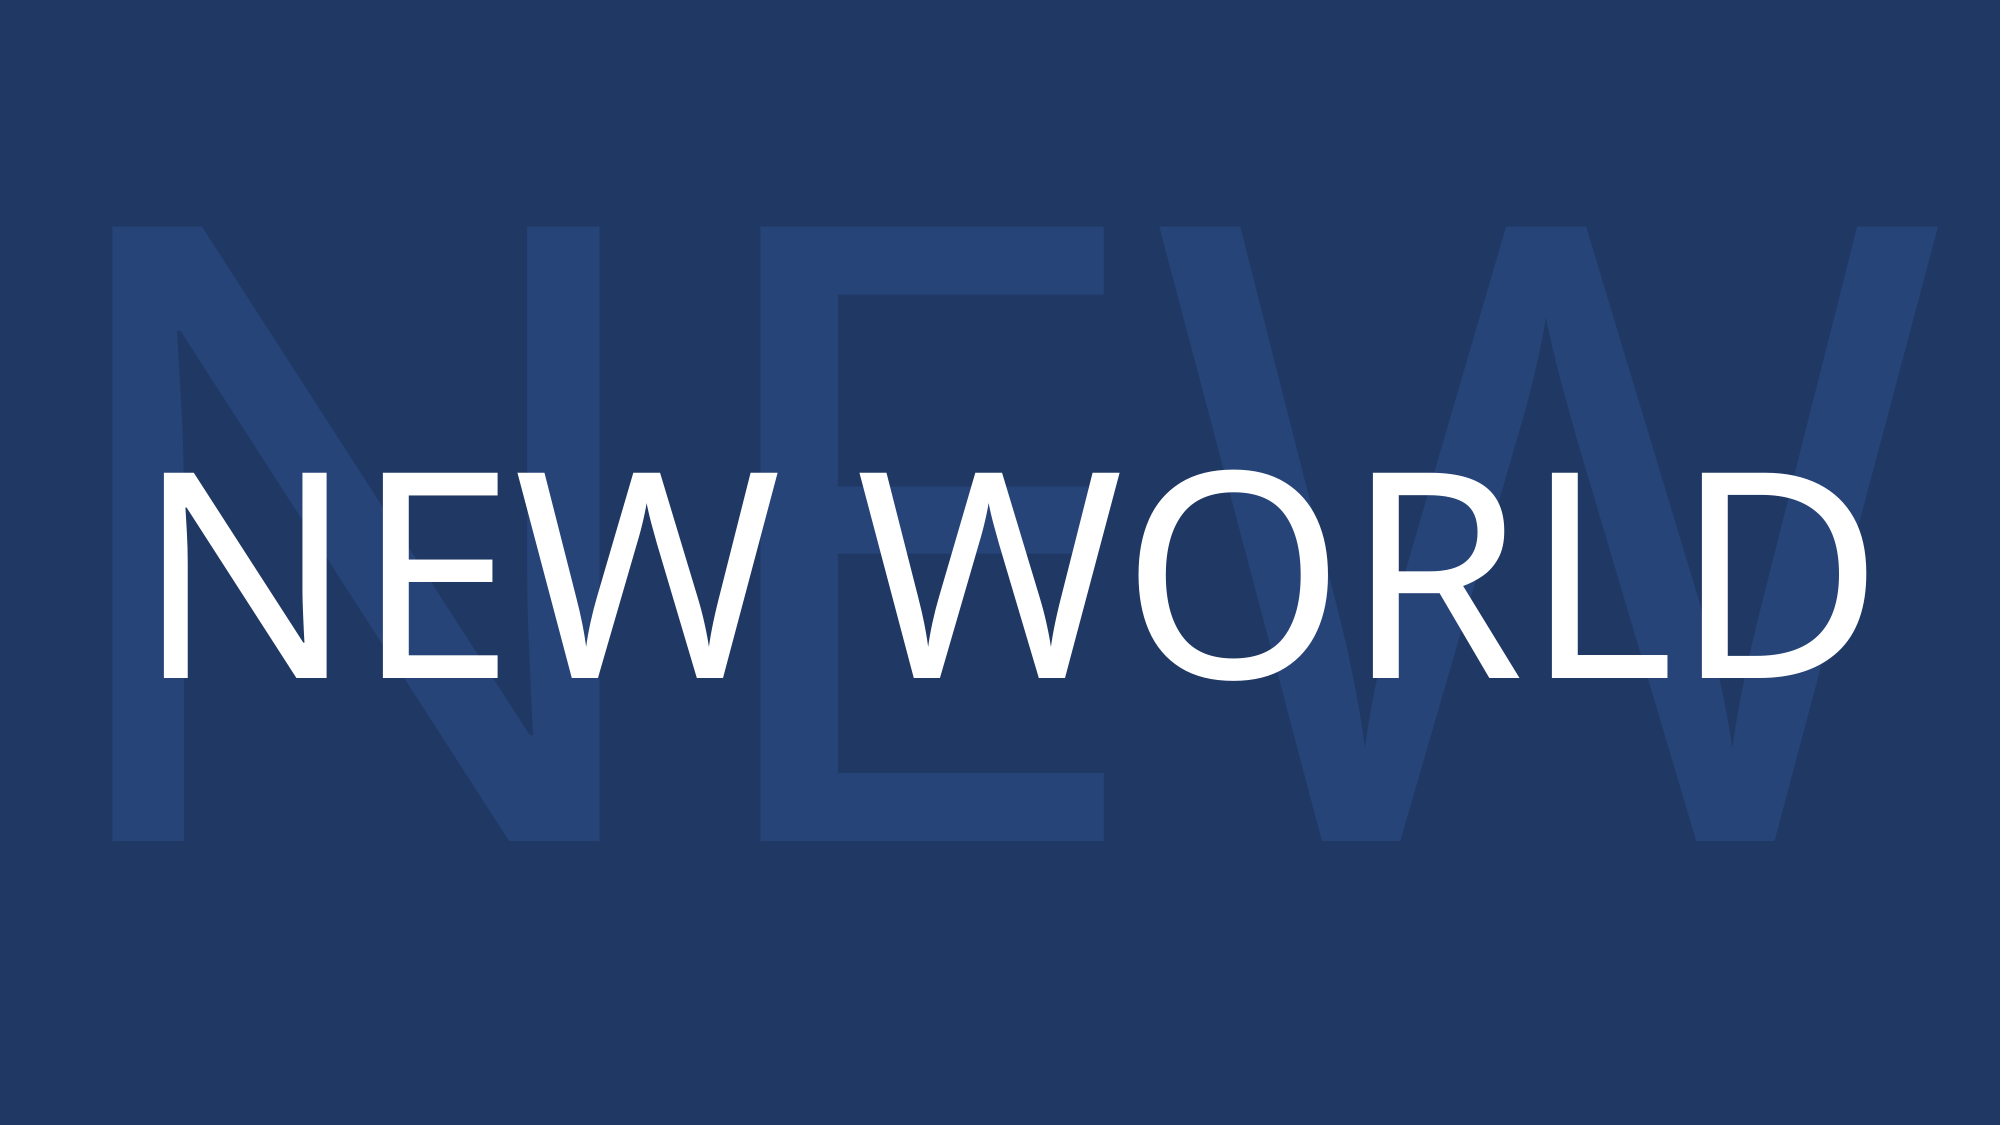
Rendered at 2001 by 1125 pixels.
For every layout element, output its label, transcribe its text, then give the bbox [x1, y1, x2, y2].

title NEW WORLD [61, 280, 1962, 749]
